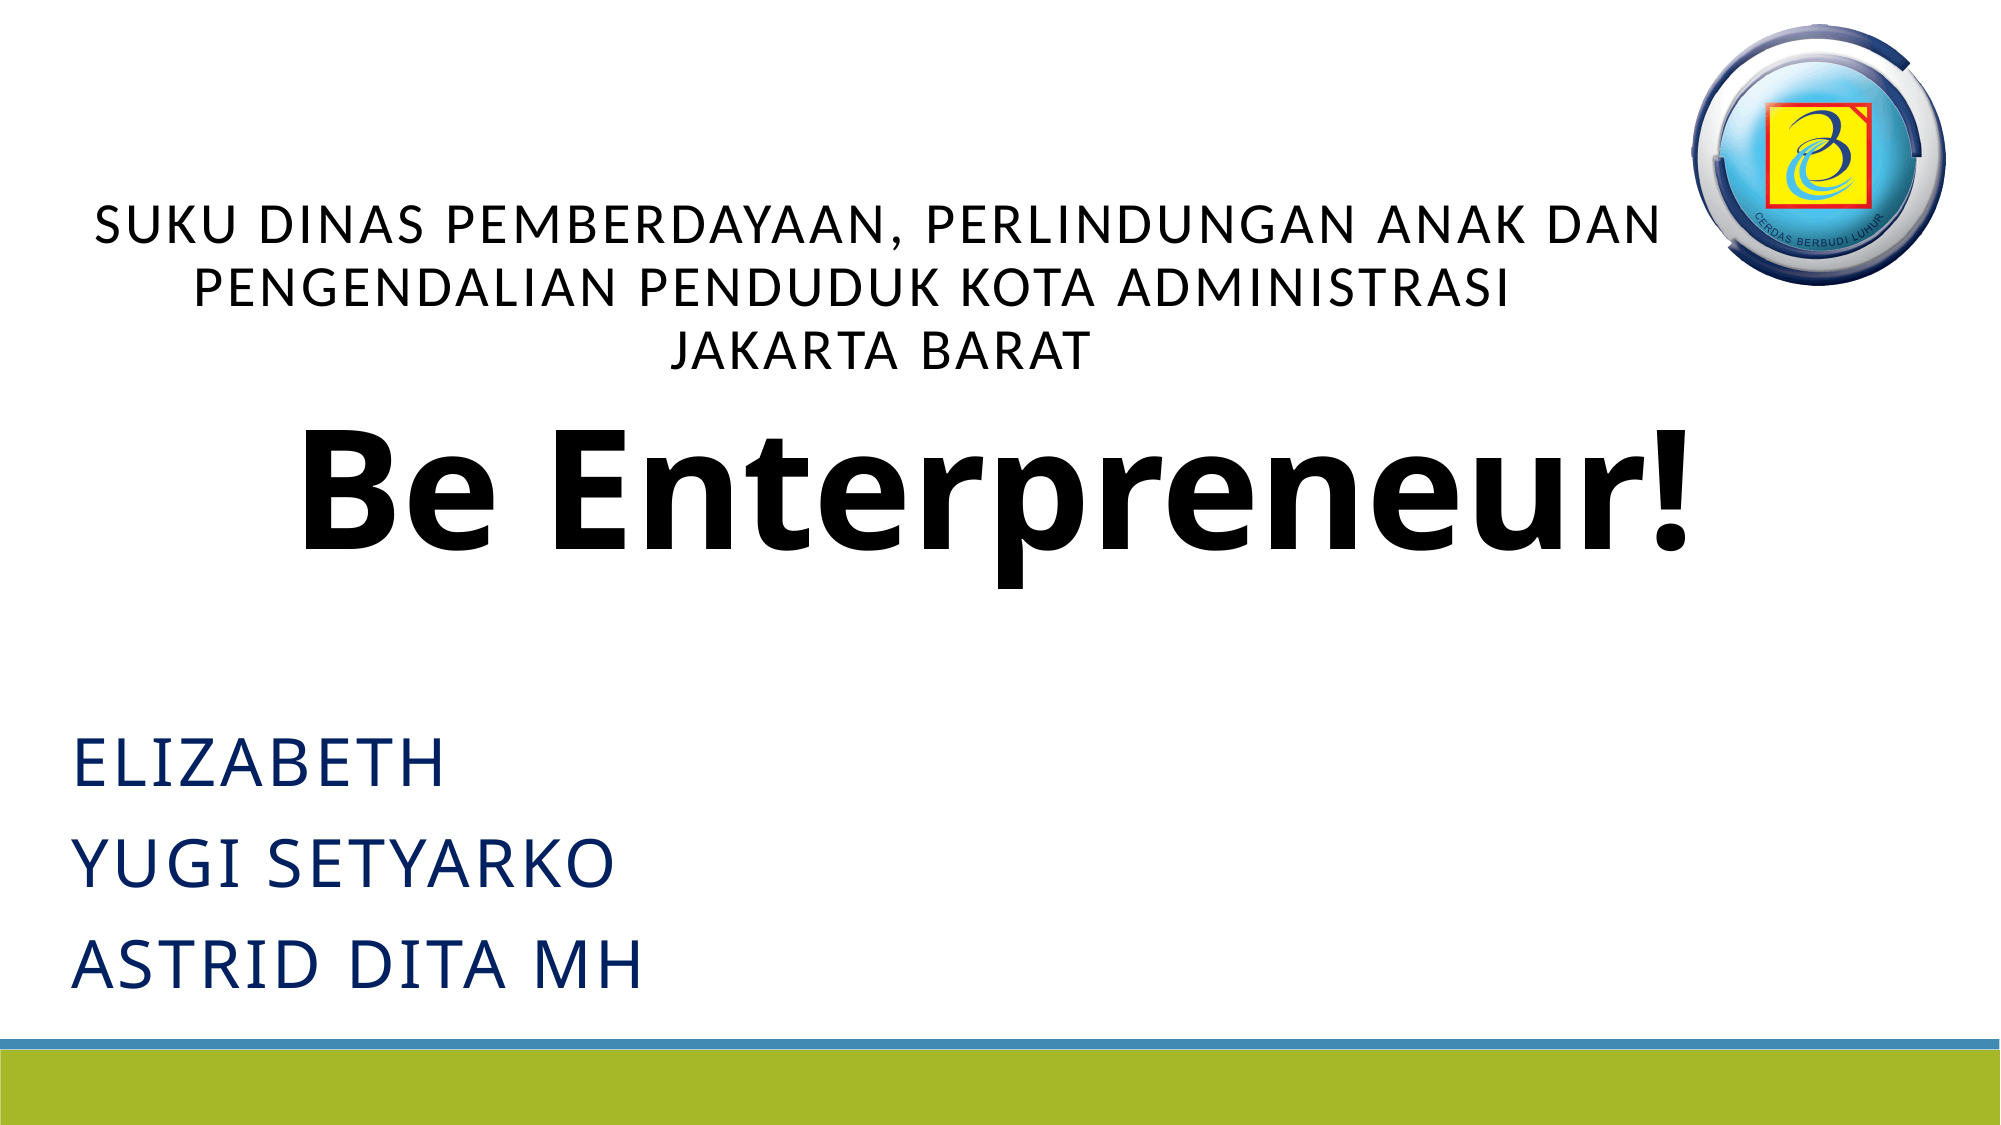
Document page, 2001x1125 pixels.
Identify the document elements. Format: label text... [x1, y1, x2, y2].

subtitle Elizabeth Yugi Setyarko Astrid dita mh [56, 721, 1707, 909]
picture [1690, 23, 1947, 287]
title Be Enterpreneur! [168, 403, 1819, 592]
text_box Suku Dinas pemberdayaan, perlindungan anak dan pengendalian penduduk kota administrasi jakarta barat [56, 185, 1706, 373]
